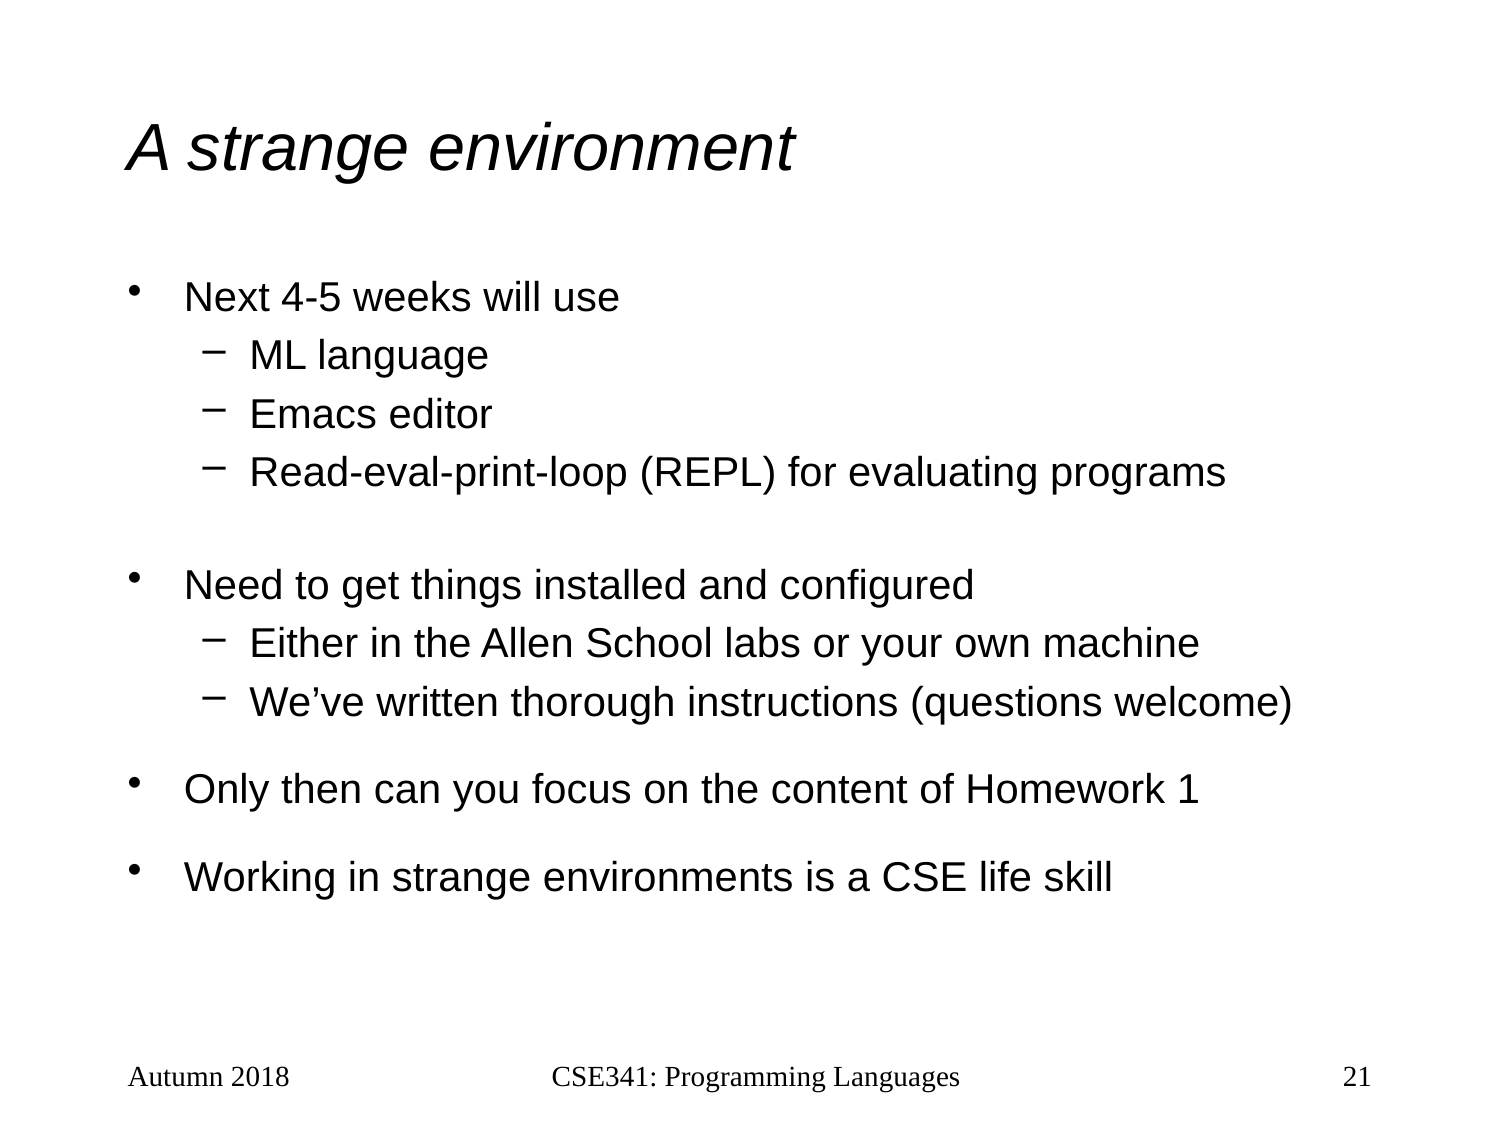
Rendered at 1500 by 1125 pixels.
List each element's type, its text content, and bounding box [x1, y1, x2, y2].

title A strange environment [112, 49, 1388, 238]
footer CSE341: Programming Languages [474, 1049, 1038, 1125]
slide_number 21 [1074, 1049, 1388, 1125]
list Next 4-5 weeks will use ML language Emacs editor Read-eval-print-loop (REPL) for evaluating programs Need to get things installed and configured Either in the Allen School labs or your own machine We’ve written thorough instructions (questions welcome) Only then can you focus on the content of Homework 1 Working in strange environments is a CSE life skill [112, 262, 1388, 1001]
slide_number Autumn 2018 [112, 1049, 426, 1125]
